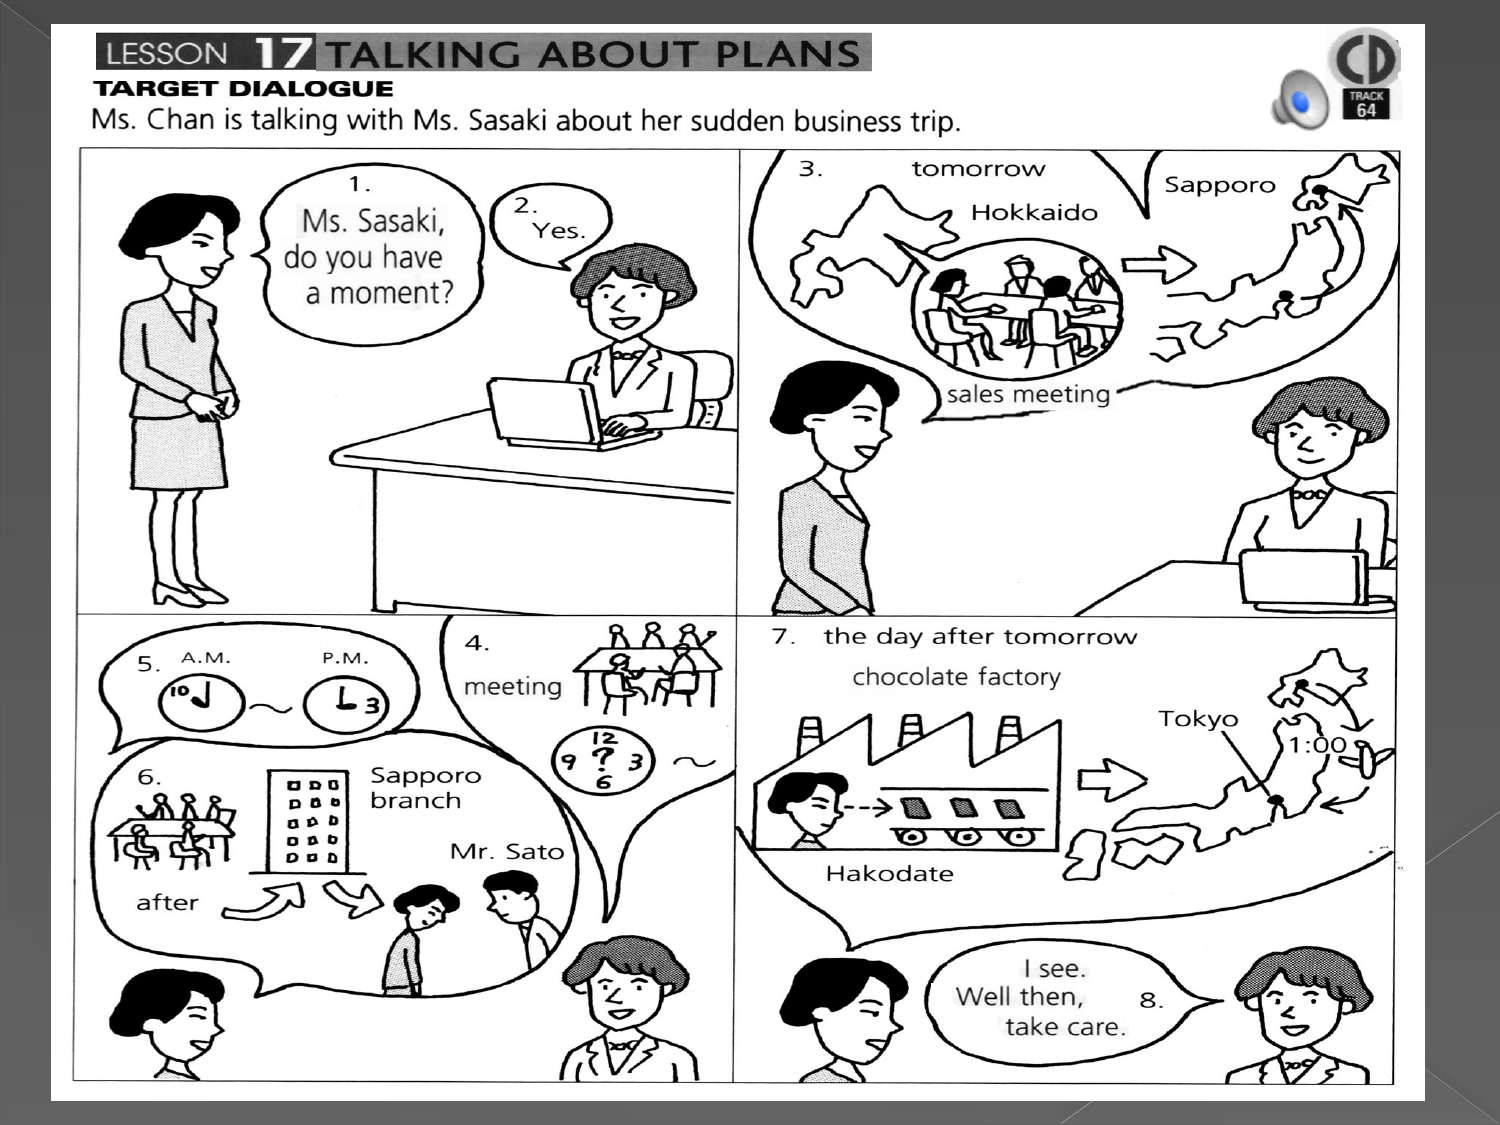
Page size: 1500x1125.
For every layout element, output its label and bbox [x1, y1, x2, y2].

picture [1174, 43, 1426, 159]
list [51, 24, 1426, 1101]
